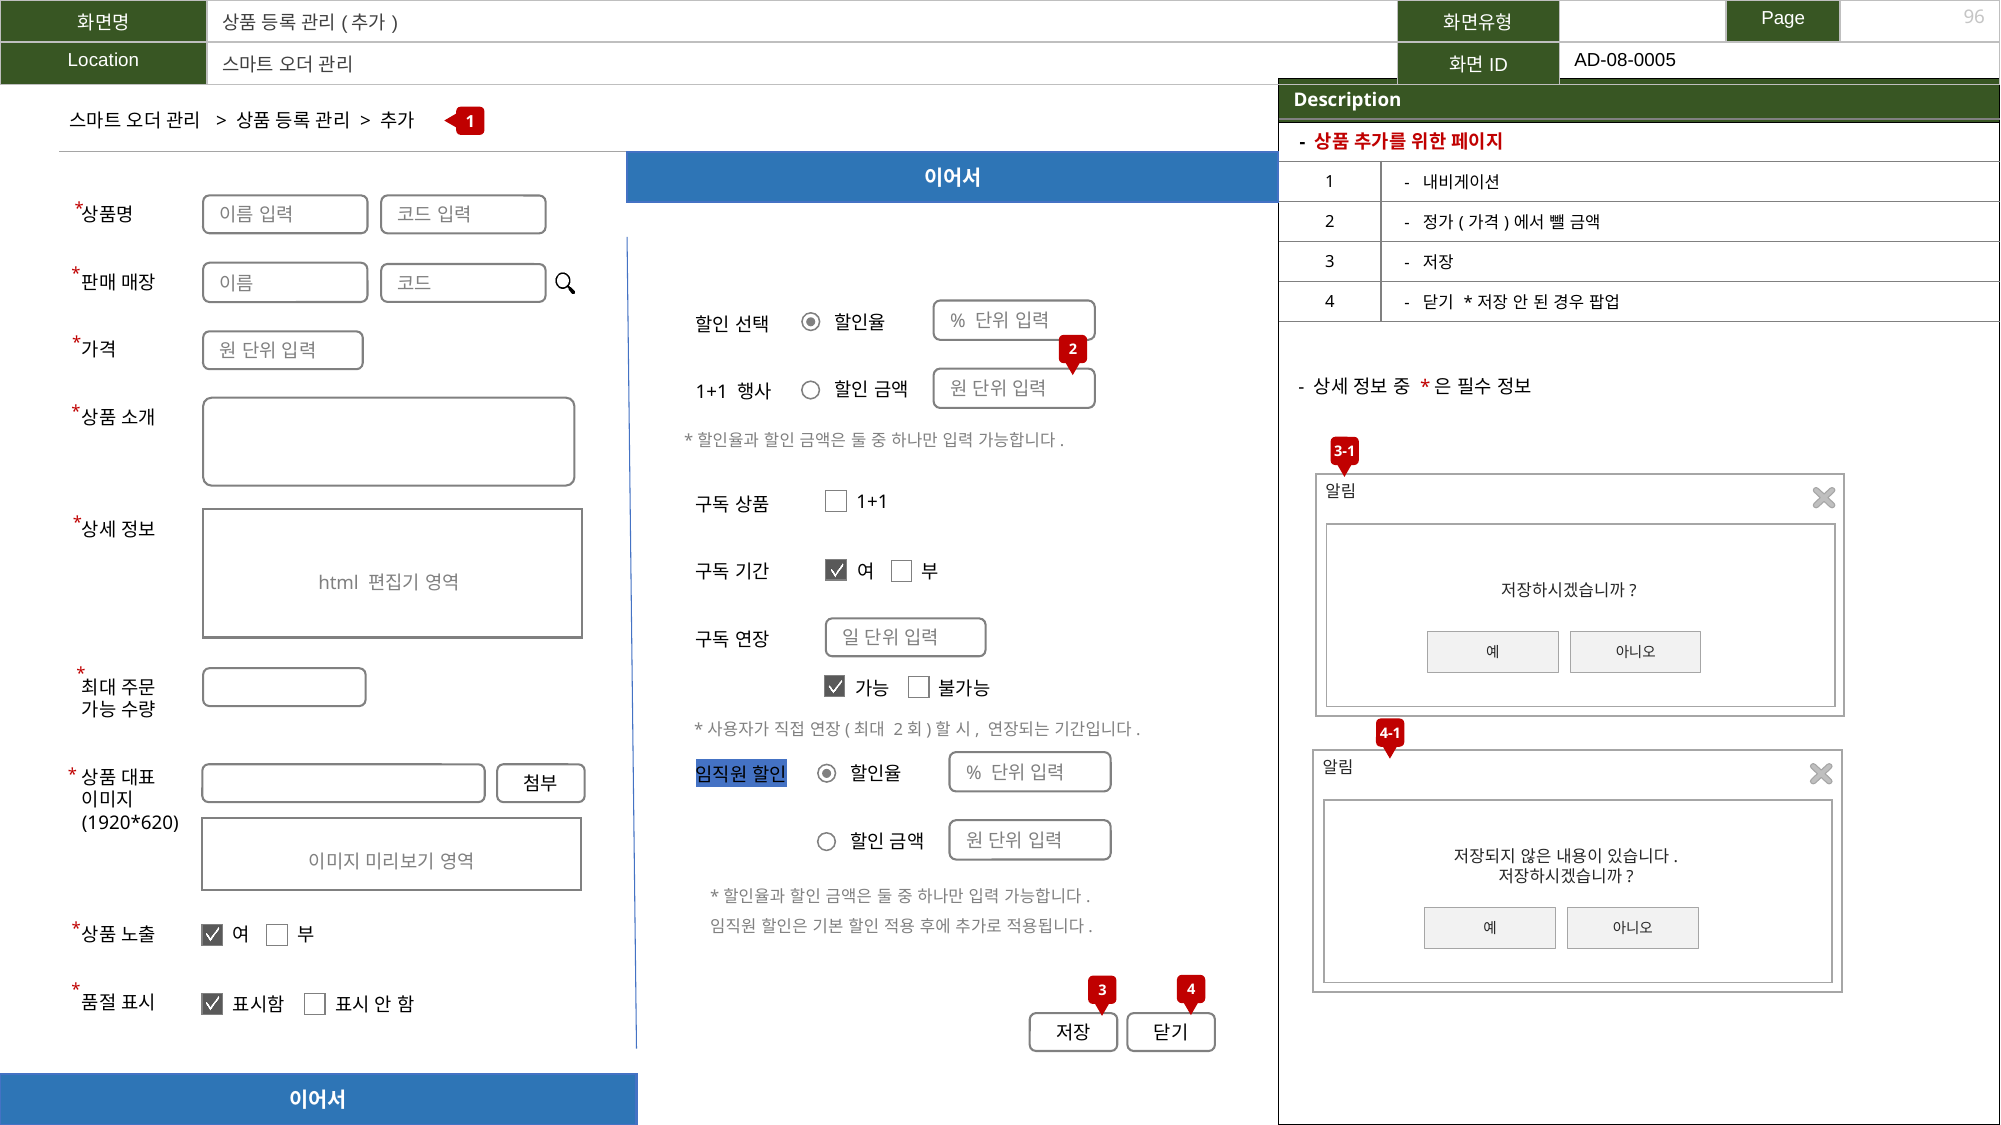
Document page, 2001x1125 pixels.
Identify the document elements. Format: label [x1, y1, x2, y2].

text_box [496, 763, 586, 804]
text_box [59, 151, 1279, 203]
slide_number [1550, 0, 2000, 48]
text_box [669, 299, 1188, 861]
table_header [1, 1, 206, 41]
table_cell [1382, 242, 2000, 281]
picture [828, 676, 843, 697]
text_box [1126, 972, 1216, 1053]
text_box [55, 100, 479, 141]
text_box [1028, 973, 1123, 1053]
table_cell [1279, 202, 1380, 241]
table_cell [1382, 282, 2000, 321]
picture [553, 270, 577, 296]
text_box [380, 194, 547, 235]
picture [829, 559, 844, 581]
table_cell [1382, 202, 2000, 241]
text_box [1283, 367, 1809, 405]
table_cell [1, 43, 206, 84]
table_cell [1398, 43, 1559, 84]
table_cell [1279, 242, 1380, 281]
text_box [0, 1073, 638, 1125]
table_header [1279, 85, 1999, 118]
table_header [208, 1, 1397, 41]
table_cell [208, 43, 1397, 84]
text_box [53, 190, 583, 1043]
table_cell [1560, 48, 1999, 84]
text_box [1312, 434, 1845, 993]
table_cell [1279, 282, 1380, 321]
text_box [627, 236, 637, 1049]
table_cell [1279, 162, 1380, 201]
table_header [1279, 120, 2000, 161]
text_box [380, 262, 547, 303]
table_cell [1382, 162, 2000, 201]
table_cell [1279, 322, 1999, 1124]
picture [205, 992, 220, 1014]
text_box [695, 868, 1204, 943]
picture [205, 923, 220, 945]
table_header [1398, 1, 1550, 41]
